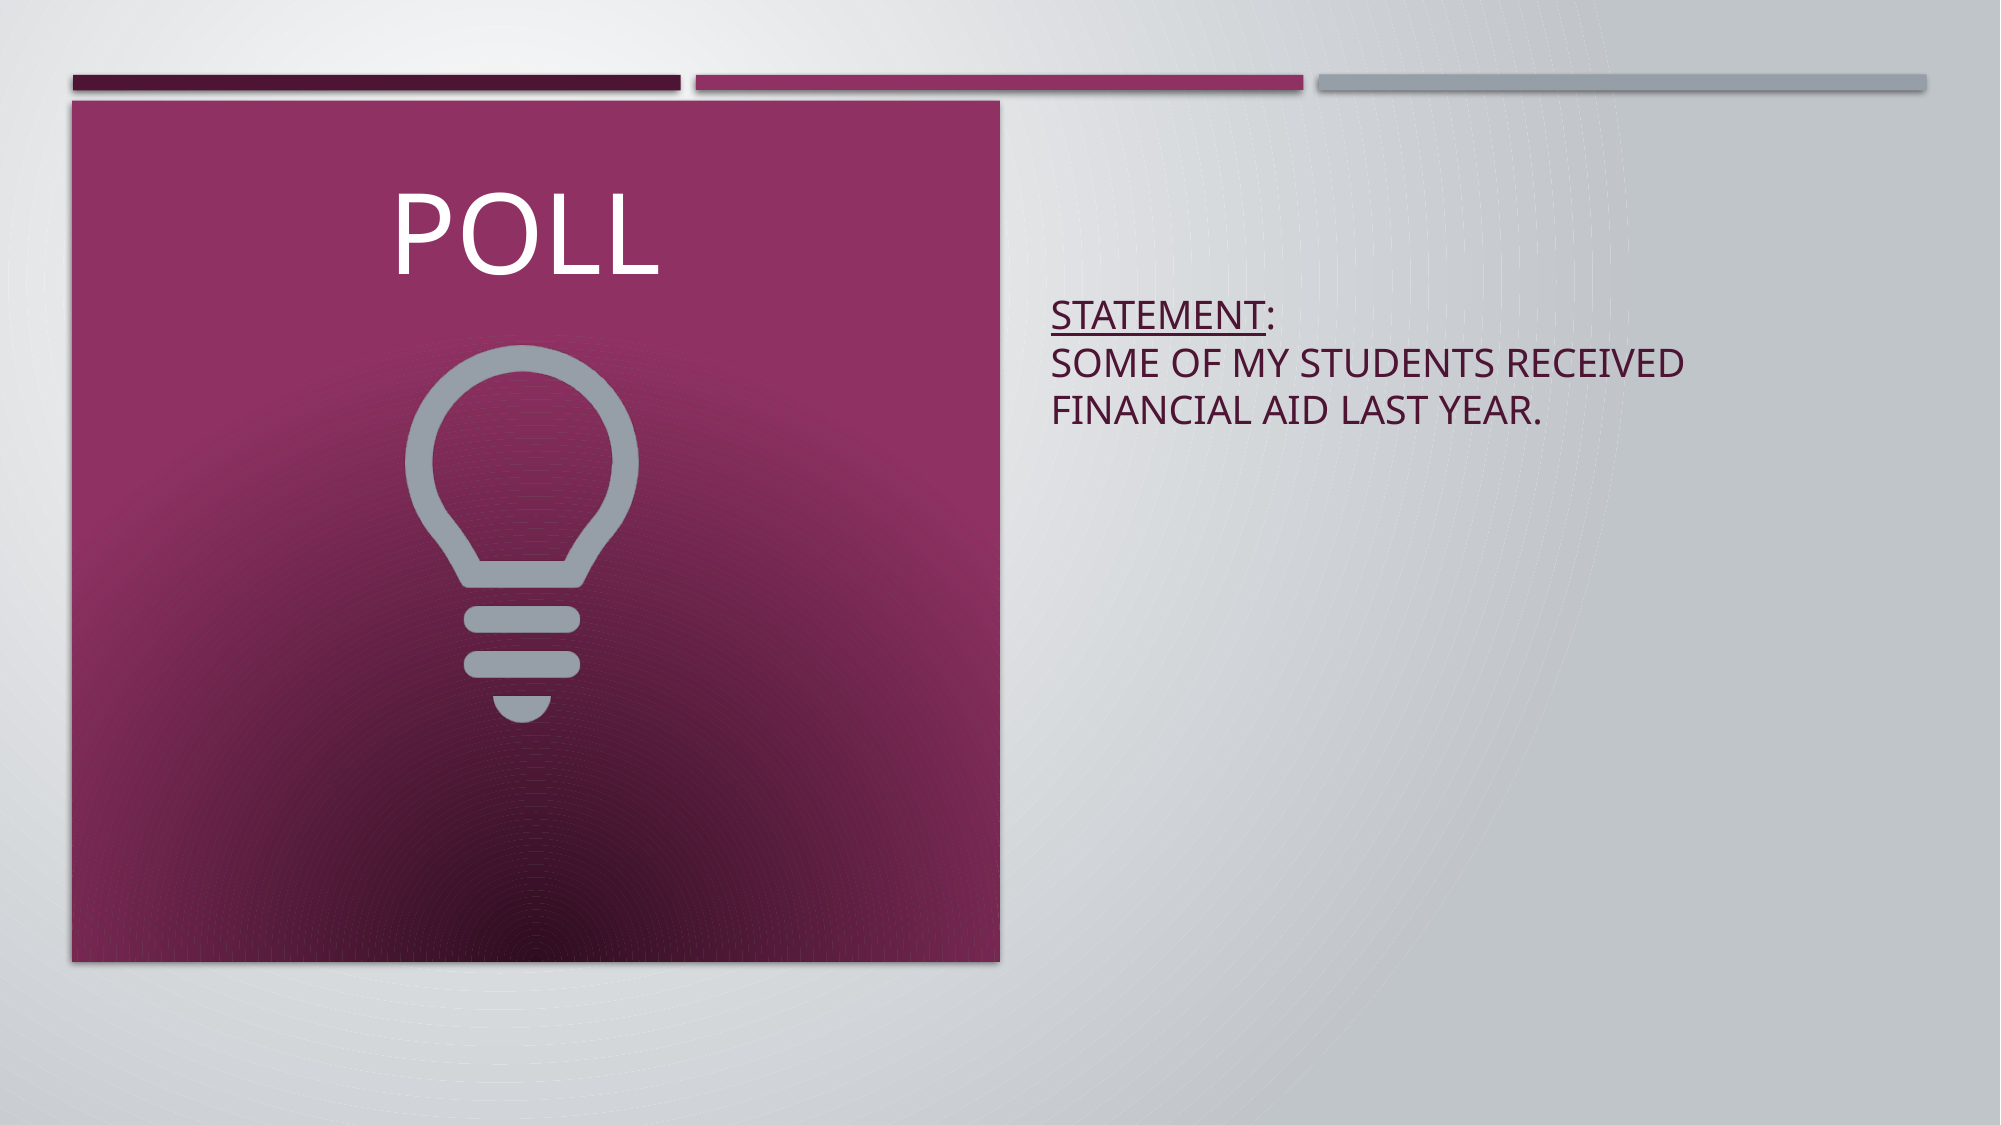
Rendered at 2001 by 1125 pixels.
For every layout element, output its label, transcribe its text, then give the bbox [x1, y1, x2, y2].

text_box POLL [373, 154, 677, 305]
title stATEMENT: SOME OF MY STUDENTS RECEIVED FINANCIAL AID LAST YEAR. [1035, 282, 1908, 568]
picture [305, 317, 738, 750]
